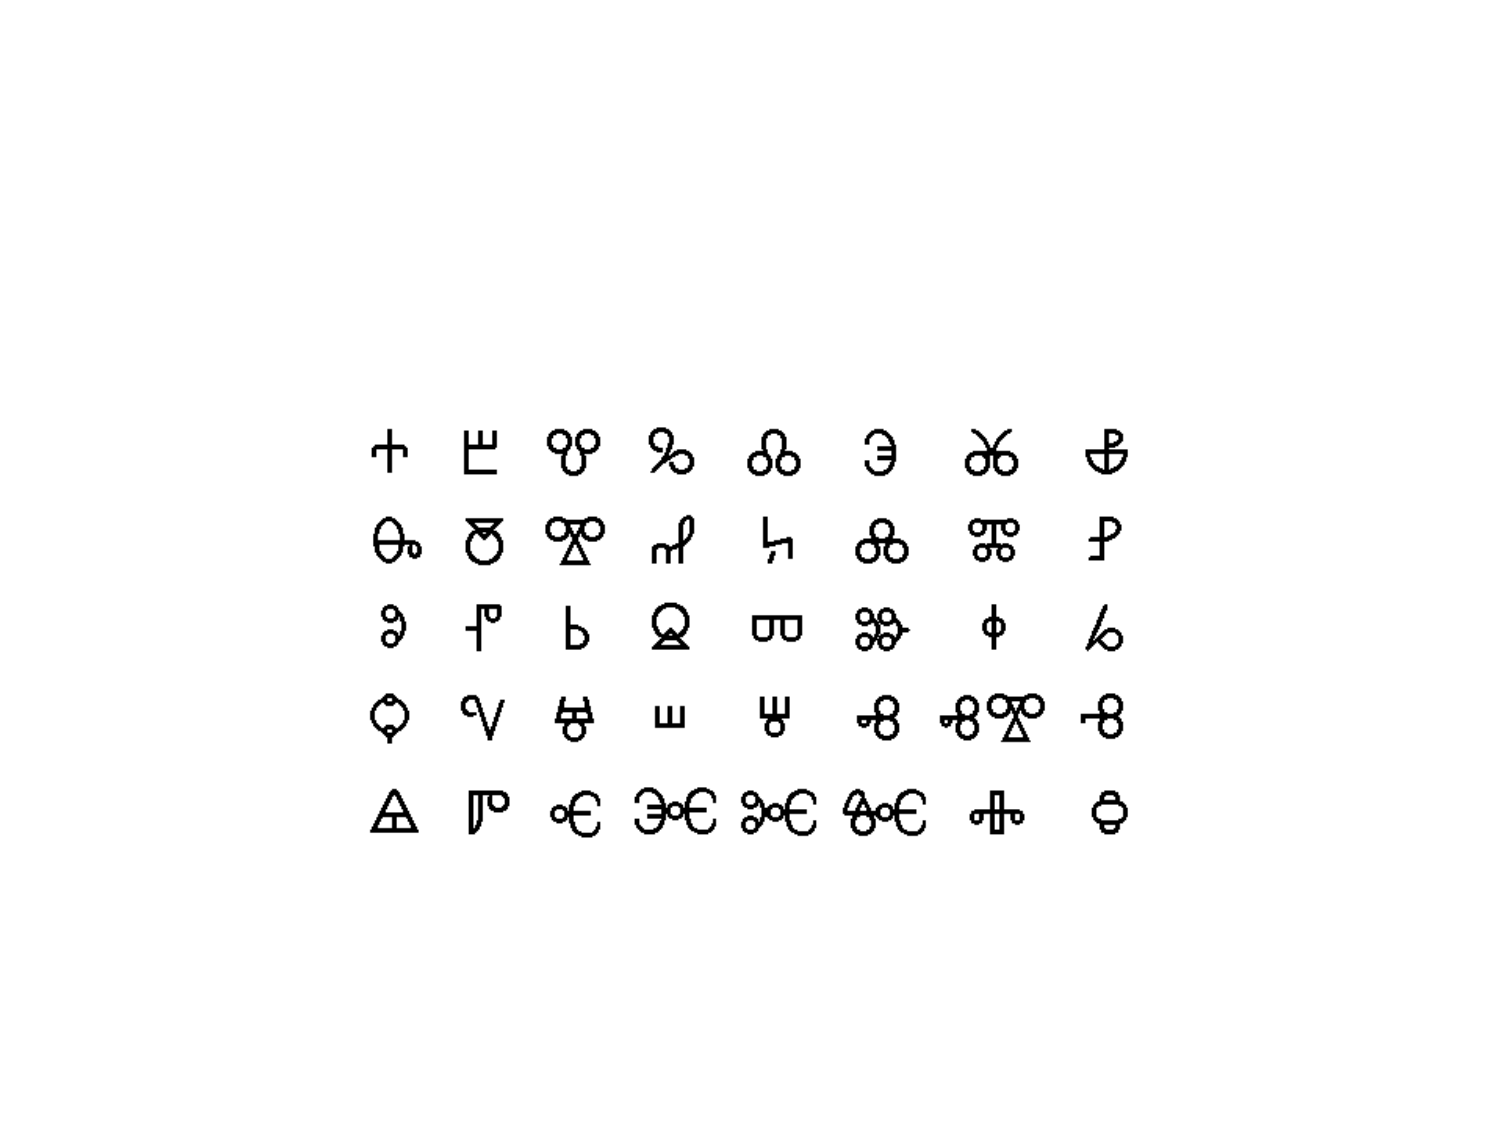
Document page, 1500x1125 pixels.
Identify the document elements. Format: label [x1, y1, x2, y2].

list [361, 423, 1139, 845]
